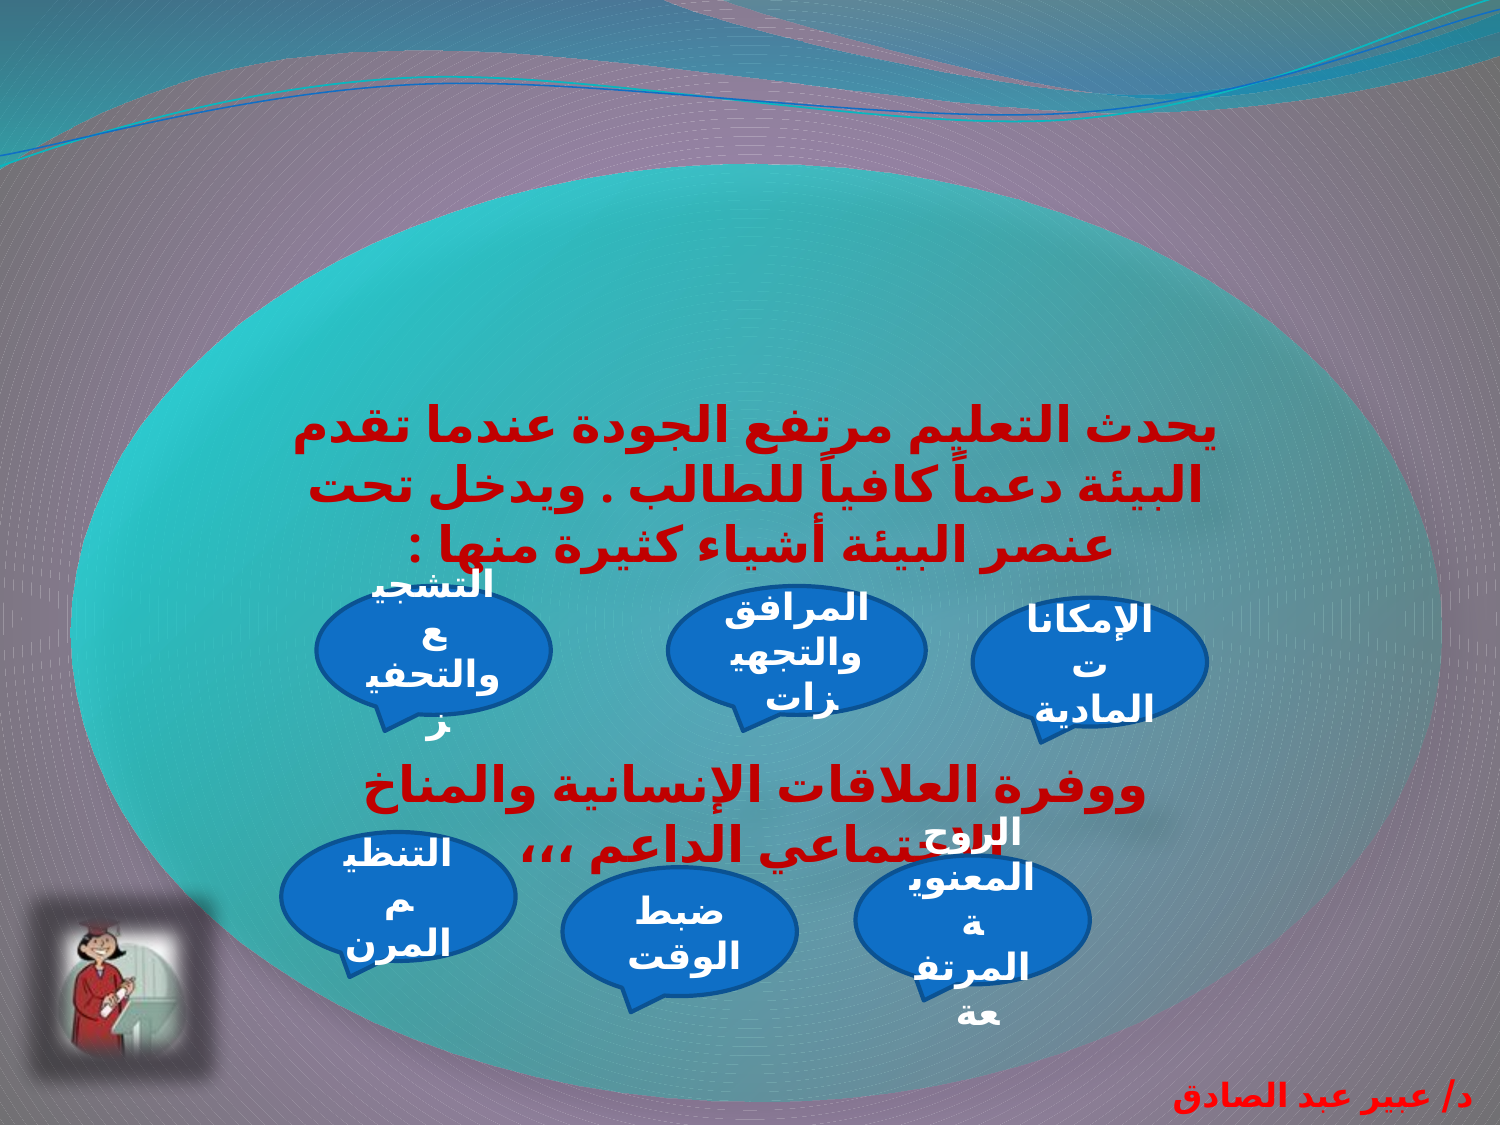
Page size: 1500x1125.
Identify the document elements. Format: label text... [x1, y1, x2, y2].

text_box المرافق والتجهيزات [665, 583, 928, 733]
picture [46, 913, 198, 1065]
text_box الروح المعنوية المرتفعة [853, 853, 1092, 1003]
text_box التنظيم المرن [279, 829, 518, 979]
text_box يحدث التعليم مرتفع الجودة عندما تقدم البيئة دعماً كافياً للطالب . ويدخل تحت عنصر البيئة أشياء كثيرة منها : ووفرة العلاقات الإنسانية والمناخ الاجتماعي الداعم ،،، [68, 161, 1444, 1104]
text_box ضبط الوقت [560, 865, 799, 1015]
text_box الإمكانات المادية [970, 595, 1210, 745]
text_box د/ عبير عبد الصادق محمد بدوي [1068, 1066, 1489, 1125]
text_box التشجيع والتحفيز [314, 583, 553, 733]
